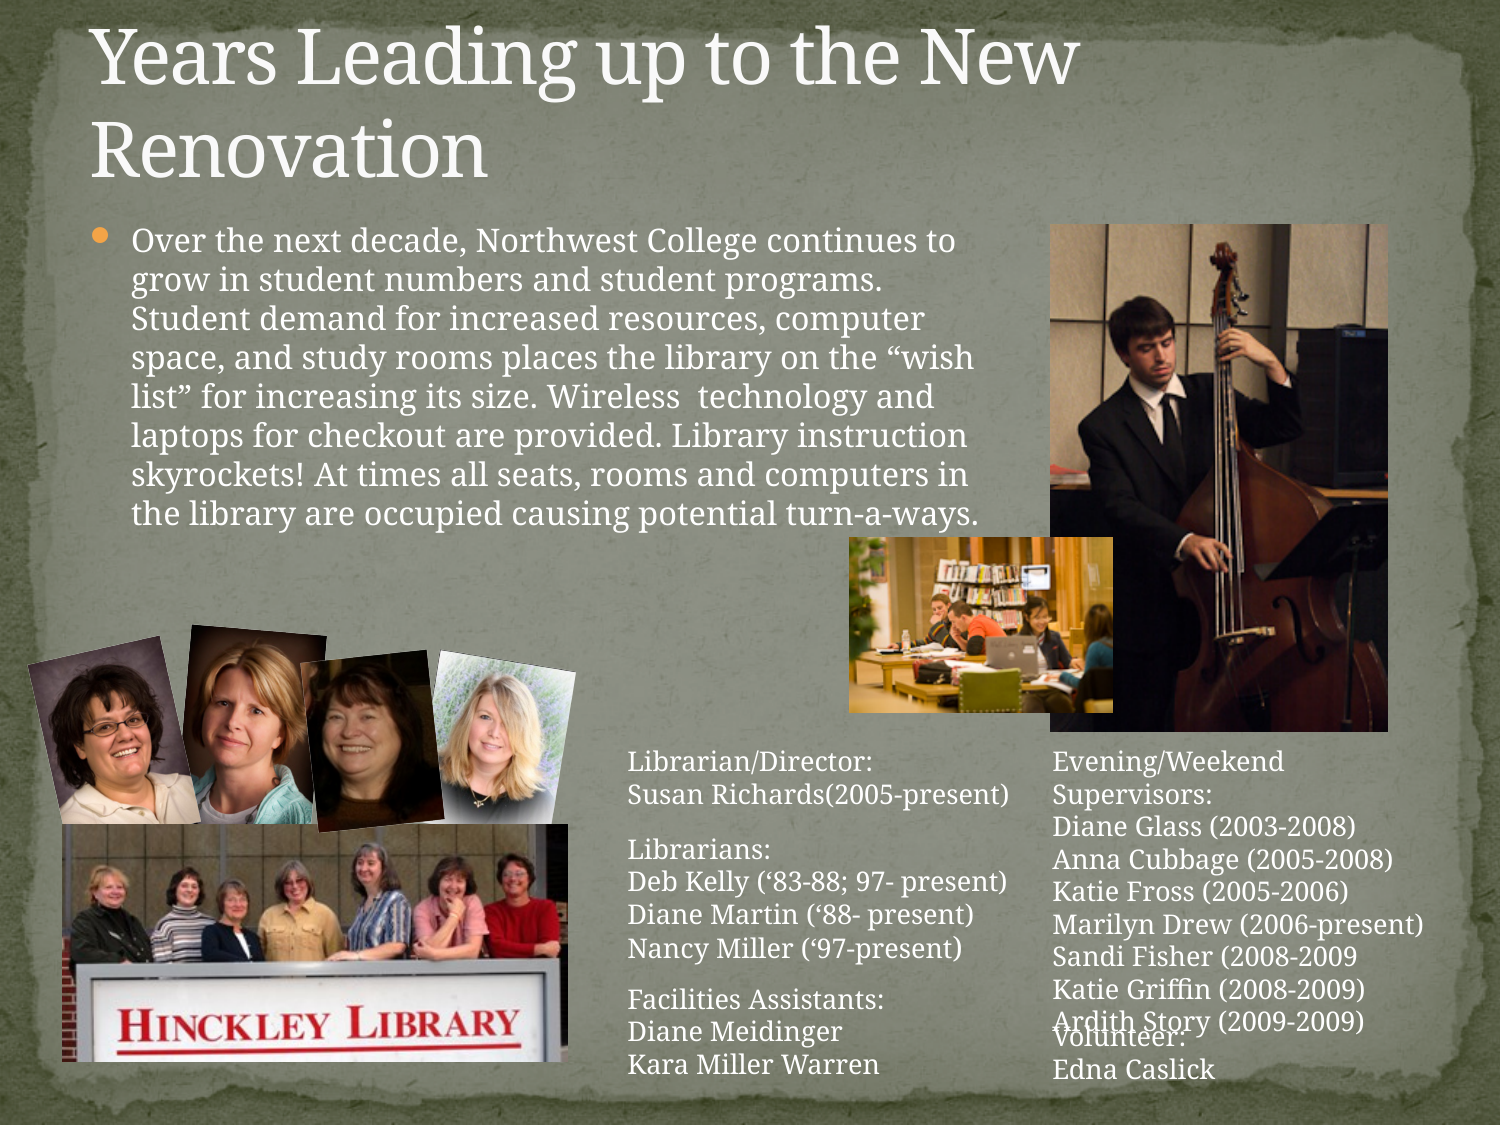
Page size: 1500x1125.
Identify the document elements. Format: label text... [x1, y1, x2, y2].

picture [849, 224, 1388, 732]
title Years Leading up to the New Renovation [74, 0, 1425, 200]
text_box Librarians: Deb Kelly (‘83-88; 97- present) Diane Martin (‘88- present) Nancy Miller (‘97-present) [612, 850, 1025, 973]
list Over the next decade, Northwest College continues to grow in student numbers and student programs. Student demand for increased resources, computer space, and study rooms places the library on the “wish list” for increasing its size. Wireless technology and laptops for checkout are provided. Library instruction skyrockets! At times all seats, rooms and computers in the library are occupied causing potential turn-a-ways. [75, 212, 1013, 563]
text_box Facilities Assistants: Diane Meidinger Kara Miller Warren [612, 974, 1363, 1088]
text_box Volunteer: Edna Caslick [1037, 1012, 1238, 1093]
text_box Evening/Weekend Supervisors: Diane Glass (2003-2008) Anna Cubbage (2005-2008) Katie Fross (2005-2006) Marilyn Drew (2006-present) Sandi Fisher (2008-2009 Katie Griffin (2008-2009) Ardith Story (2009-2009) [1037, 737, 1463, 1115]
text_box Librarian/Director: Susan Richards(2005-present) [612, 737, 1038, 850]
picture [28, 625, 575, 1062]
